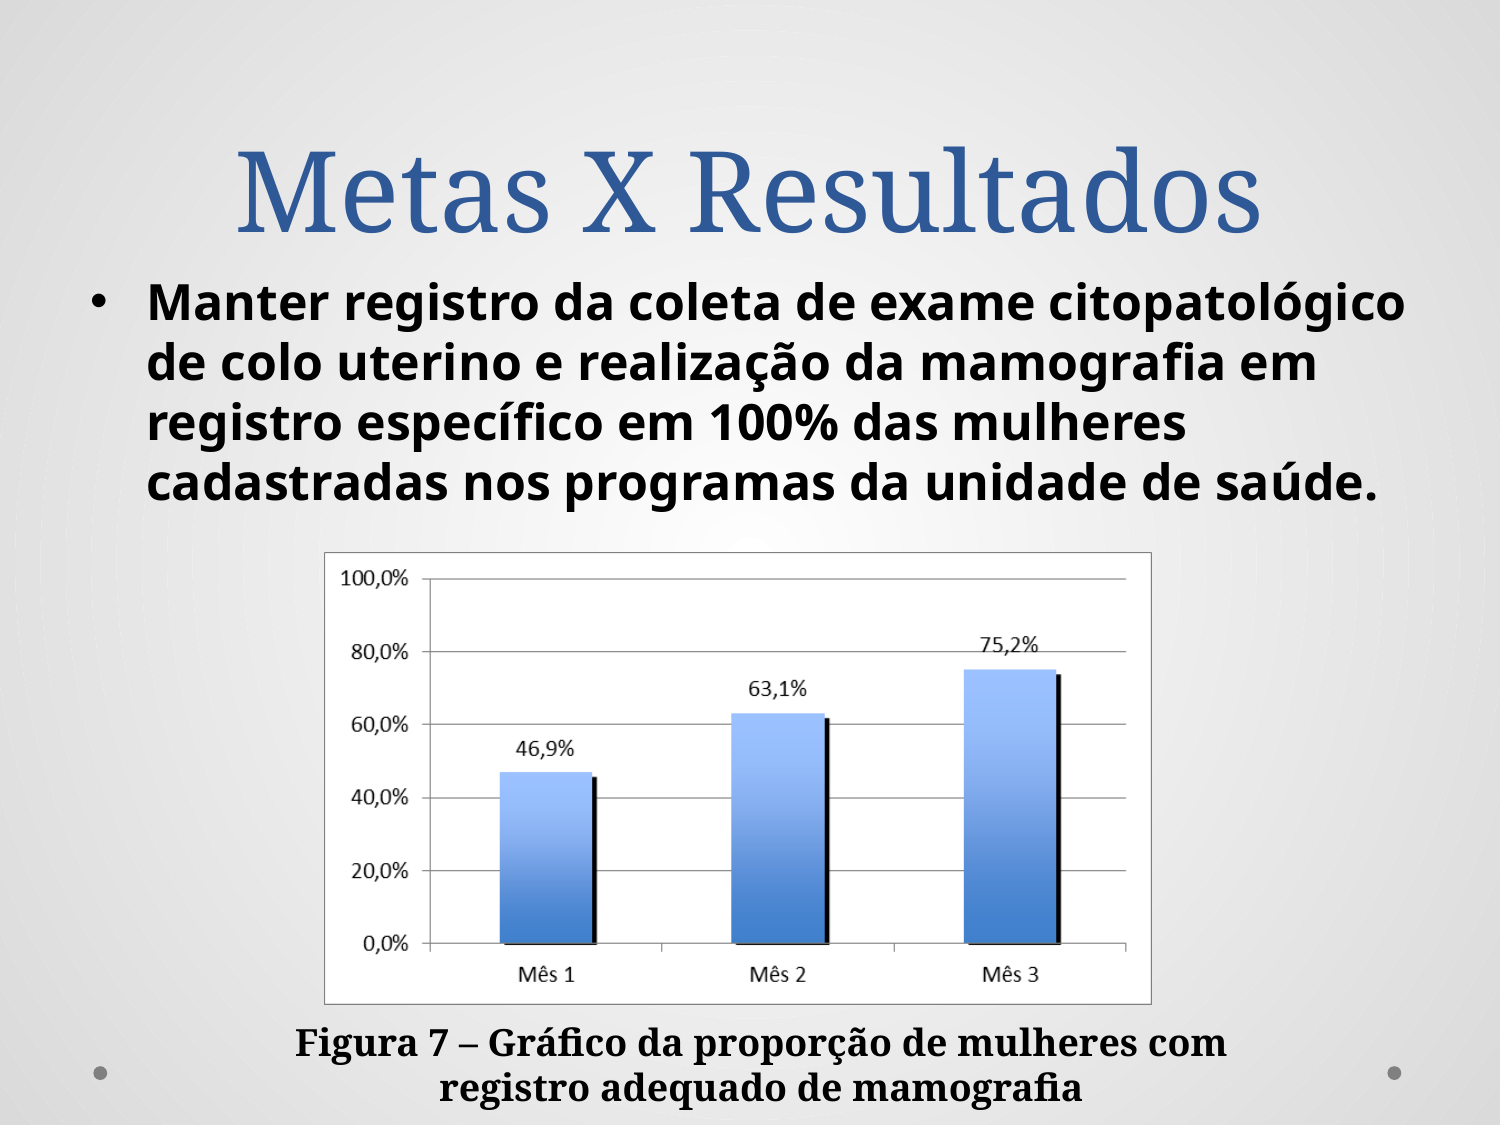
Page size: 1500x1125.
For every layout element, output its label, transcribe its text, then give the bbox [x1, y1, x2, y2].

list Manter registro da coleta de exame citopatológico de colo uterino e realização da mamografia em registro específico em 100% das mulheres cadastradas nos programas da unidade de saúde. [75, 262, 1425, 1005]
title Metas X Resultados [75, 0, 1425, 262]
text_box Figura 7 – Gráfico da proporção de mulheres com registro adequado de mamografia [206, 1011, 1317, 1117]
picture [324, 552, 1152, 1006]
